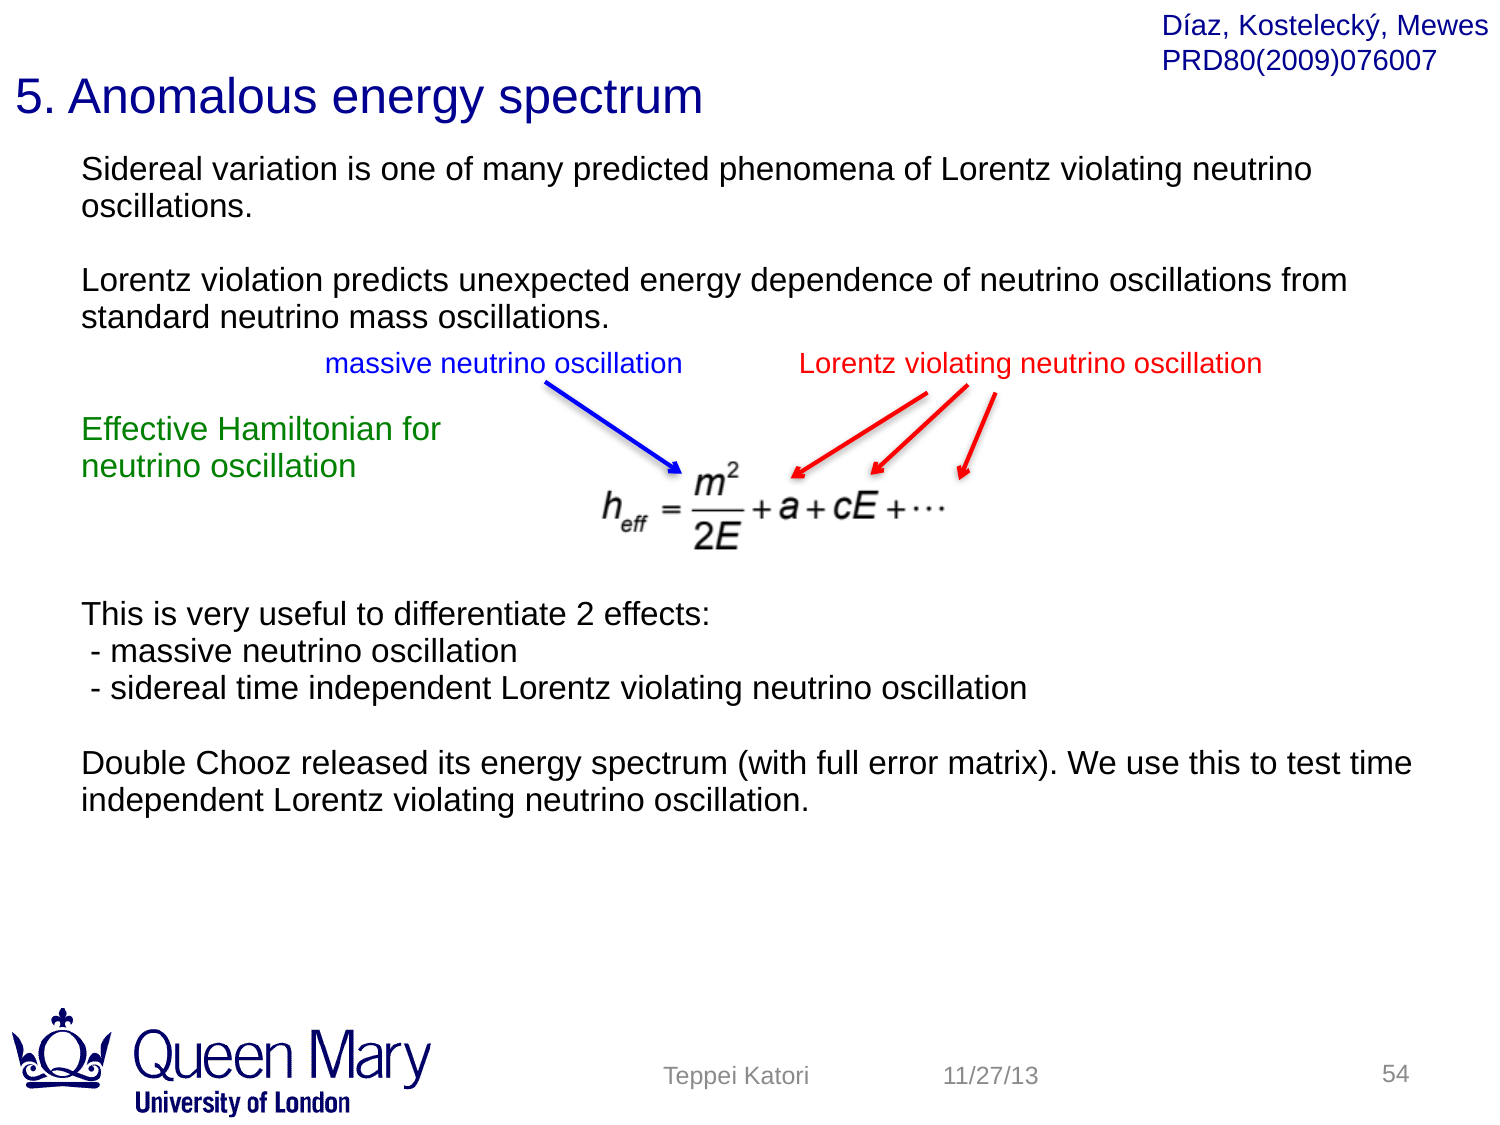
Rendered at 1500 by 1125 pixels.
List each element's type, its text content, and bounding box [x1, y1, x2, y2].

footer Teppei Katori [572, 1044, 901, 1105]
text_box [790, 392, 866, 479]
text_box massive neutrino oscillation Lorentz violating neutrino oscillation [310, 336, 1290, 387]
slide_number 54 [1173, 1042, 1425, 1103]
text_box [599, 452, 946, 552]
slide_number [927, 1044, 1156, 1105]
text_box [958, 392, 996, 481]
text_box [870, 384, 969, 476]
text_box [544, 381, 683, 474]
text_box 5. Anomalous energy spectrum [0, 0, 1500, 188]
text_box Díaz, Kostelecký, Mewes PRD80(2009)076007 [1148, 0, 1500, 84]
picture [11, 1008, 431, 1118]
text_box Sidereal variation is one of many predicted phenomena of Lorentz violating neutrino oscillations. Lorentz violation predicts unexpected energy dependence of neutrino oscillations from standard neutrino mass oscillations. Effective Hamiltonian for neutrino oscillation This is very useful to differentiate 2 effects: - massive neutrino oscillation - sidereal time independent Lorentz violating neutrino oscillation Double Chooz released its energy spectrum (with full error matrix). We use this to test time independent Lorentz violating neutrino oscillation. [80, 151, 1435, 819]
